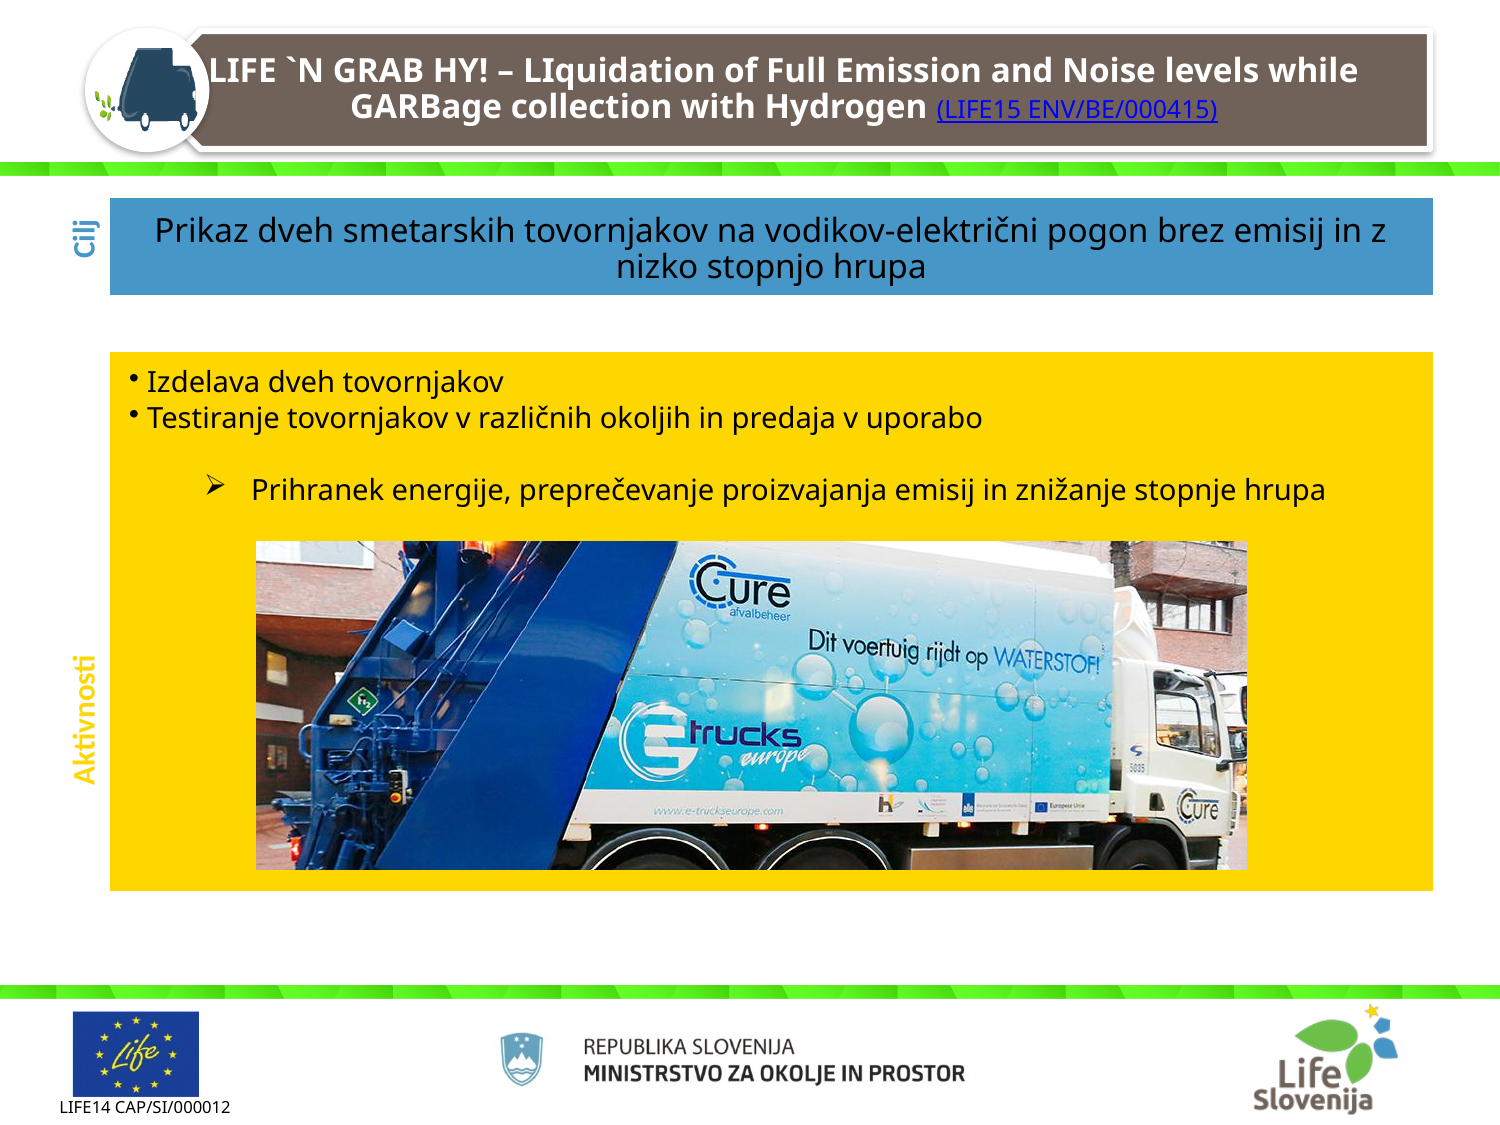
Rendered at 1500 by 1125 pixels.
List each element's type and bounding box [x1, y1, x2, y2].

picture [491, 1026, 972, 1090]
picture [0, 161, 1500, 176]
text_box [67, 184, 1436, 297]
text_box [0, 30, 1500, 150]
picture [1249, 1000, 1404, 1119]
text_box [67, 349, 1436, 894]
text_box [44, 1011, 255, 1125]
picture [0, 984, 1500, 999]
